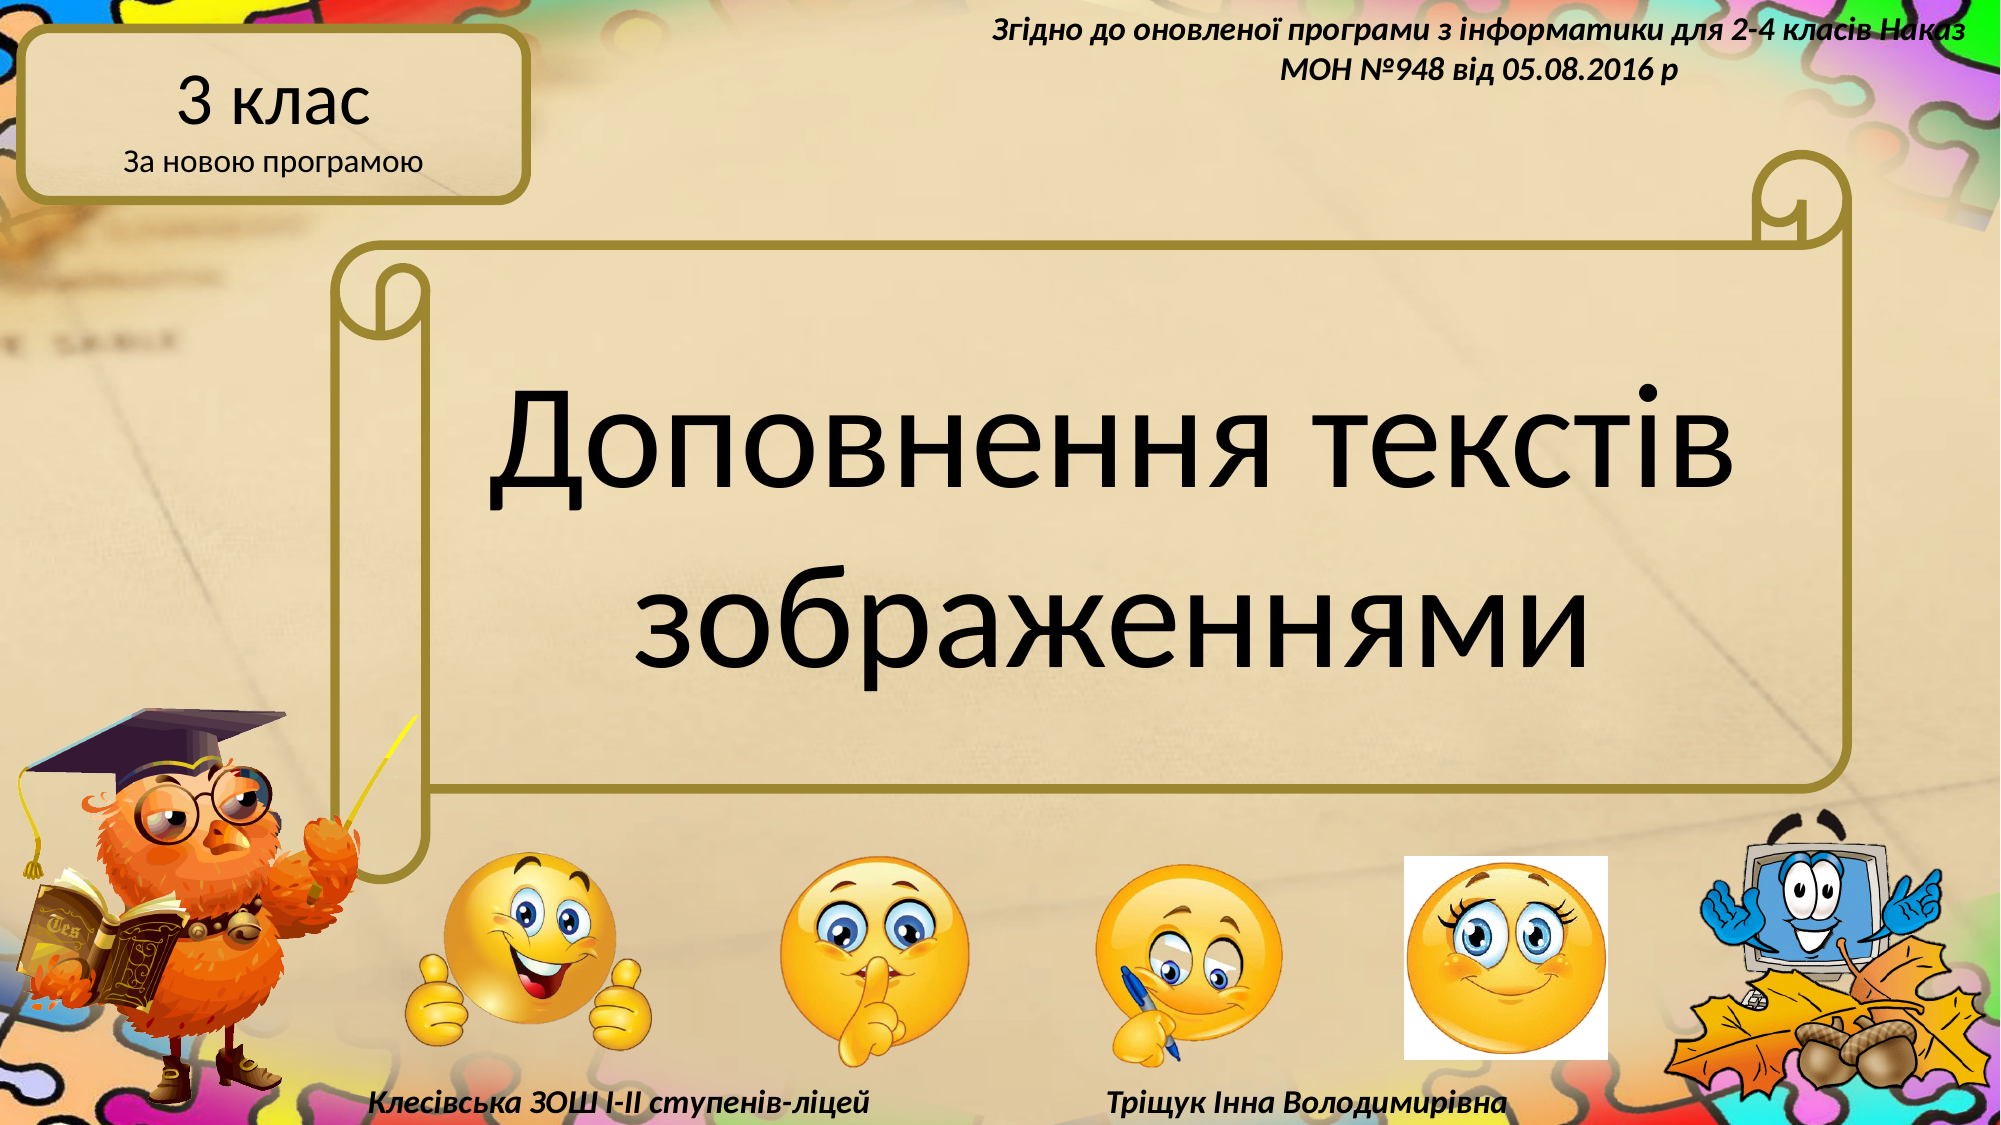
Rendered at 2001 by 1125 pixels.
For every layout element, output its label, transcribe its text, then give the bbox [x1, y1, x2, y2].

text_box 3 клас За новою програмою [19, 27, 528, 202]
text_box Доповнення текстів зображеннями [333, 153, 1849, 790]
text_box Клесівська ЗОШ I-II ступенів-ліцей [352, 1073, 1394, 1125]
text_box Згідно до оновленої програми з інформатики для 2-4 класів Наказ МОН №948 від 05.08.2016 р [958, 0, 2000, 95]
picture [0, 0, 2001, 1125]
text_box Тріщук Інна Володимирівна [1394, 1073, 2000, 1125]
